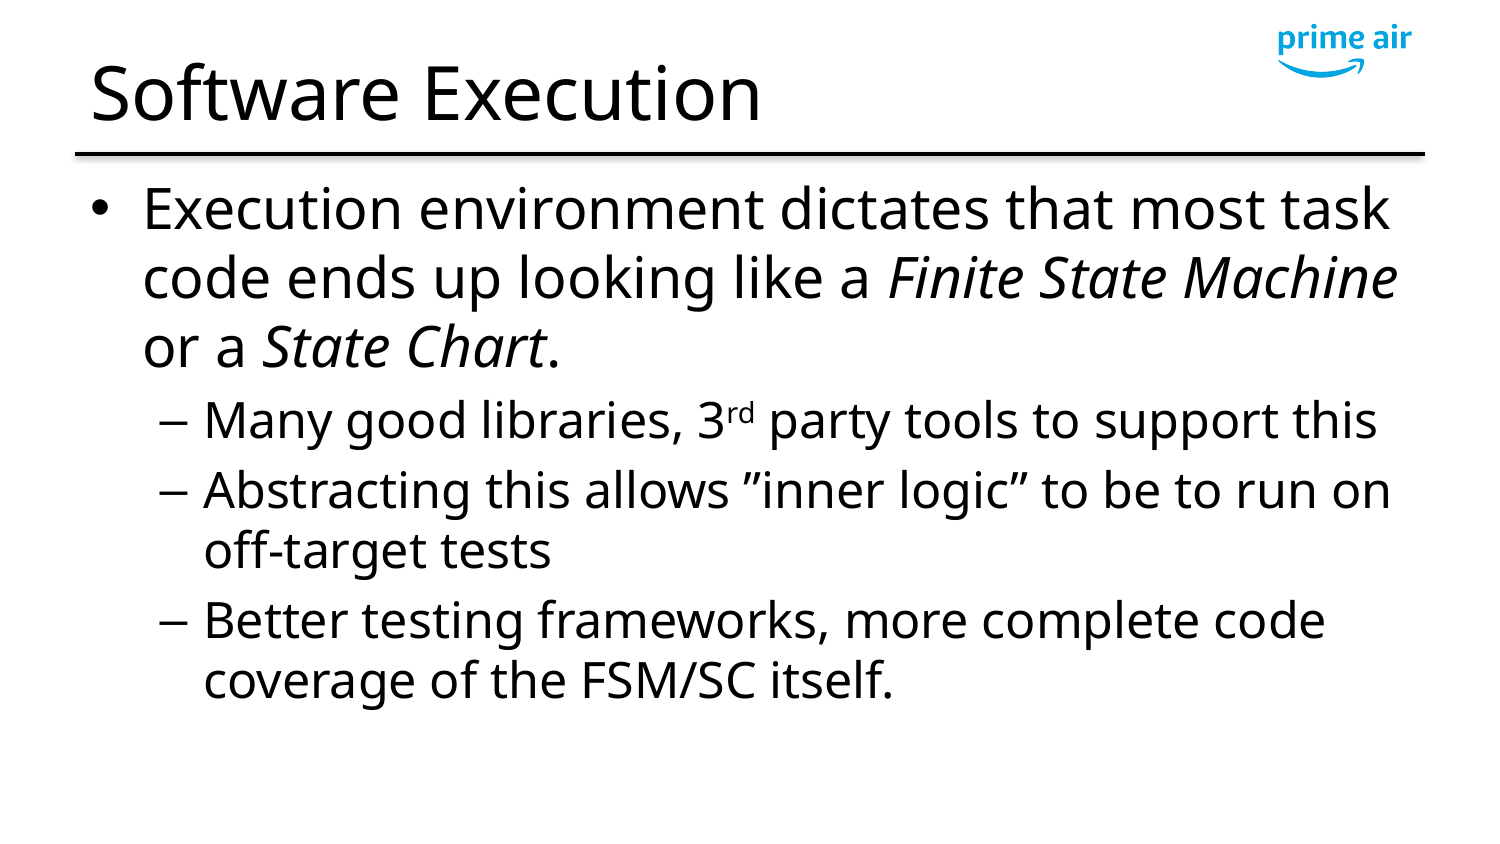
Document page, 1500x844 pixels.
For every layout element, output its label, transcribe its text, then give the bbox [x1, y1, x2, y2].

title Software Execution [75, 33, 1425, 147]
list Execution environment dictates that most task code ends up looking like a Finite State Machine or a State Chart. Many good libraries, 3rd party tools to support this Abstracting this allows ”inner logic” to be to run on off-target tests Better testing frameworks, more complete code coverage of the FSM/SC itself. [75, 164, 1425, 754]
picture [1261, 14, 1429, 87]
